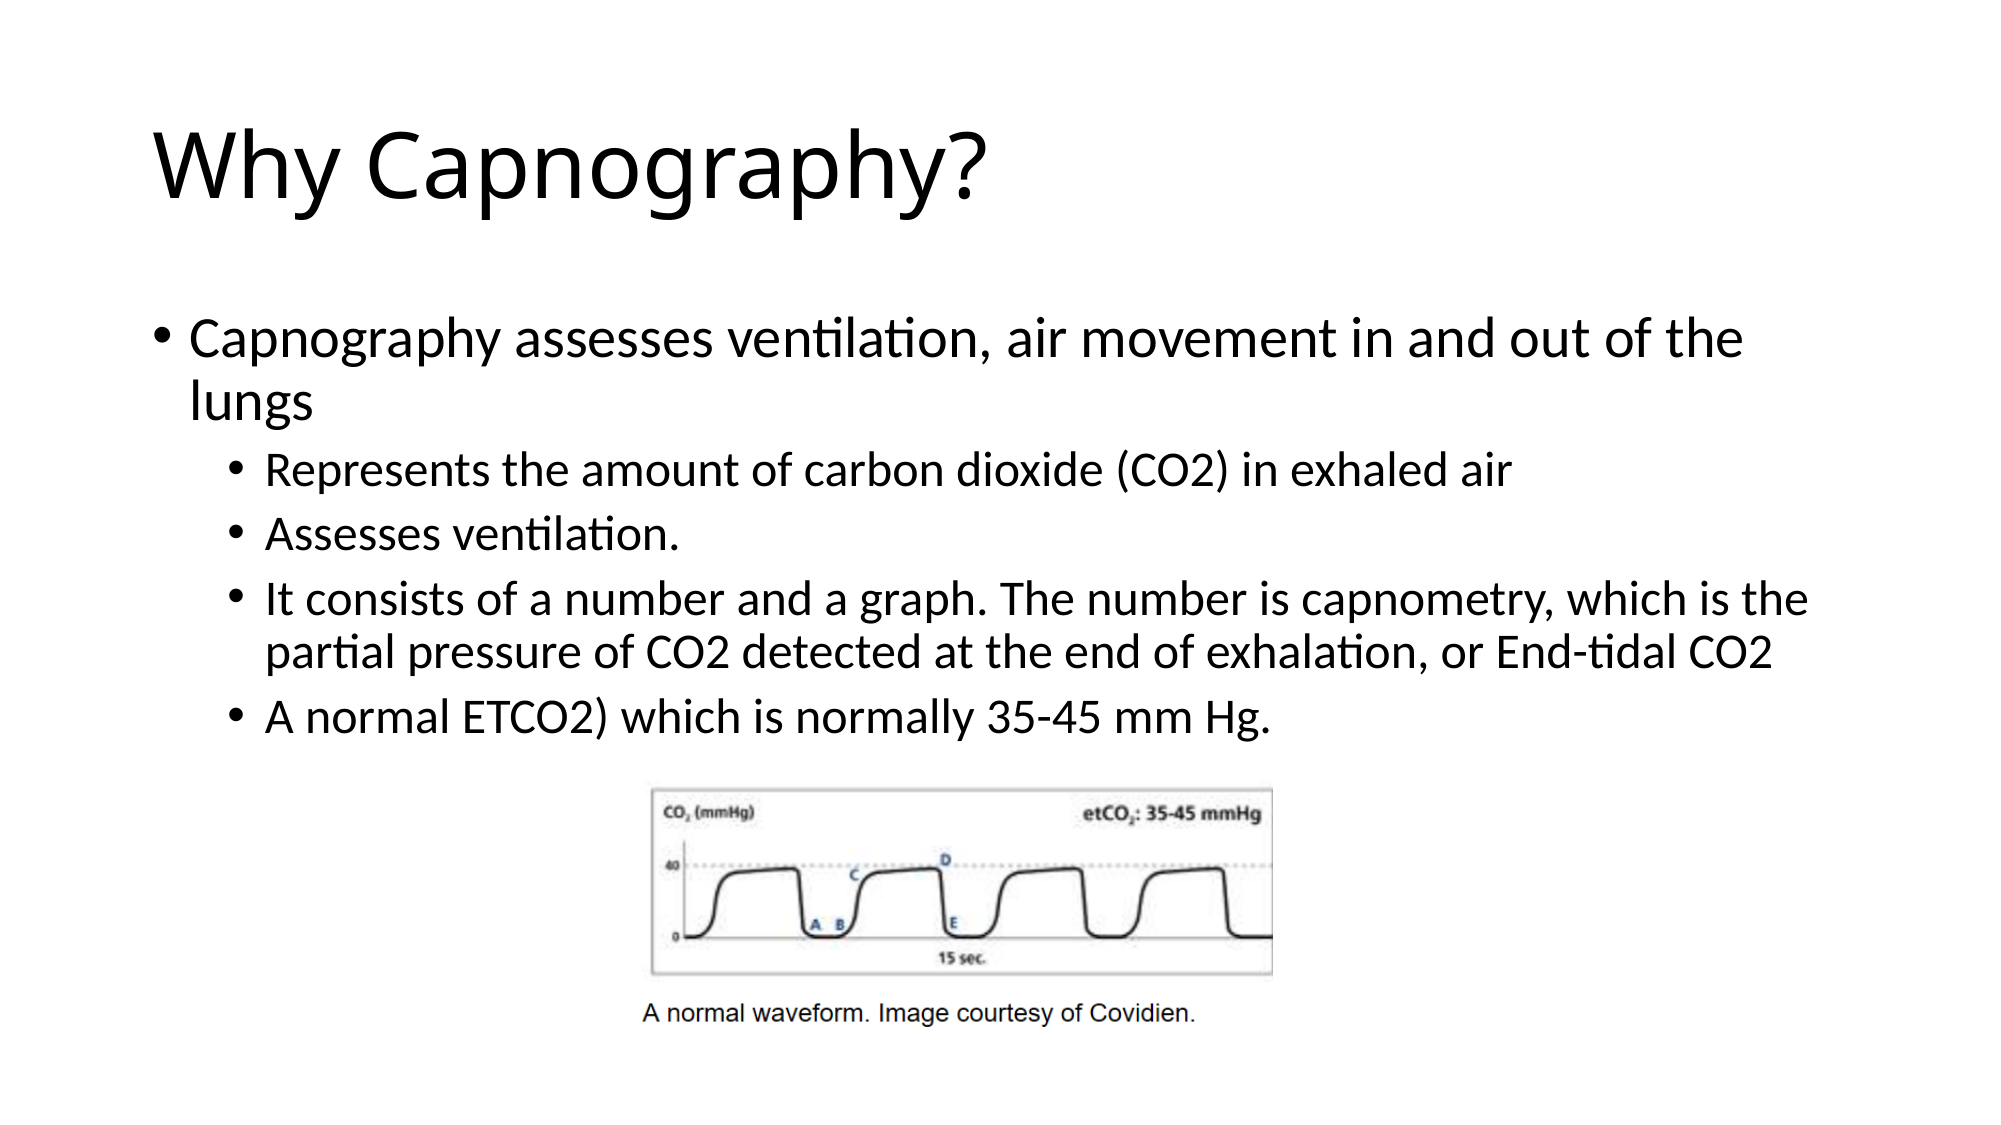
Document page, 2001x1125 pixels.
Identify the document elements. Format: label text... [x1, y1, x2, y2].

list Capnography assesses ventilation, air movement in and out of the lungs Represents the amount of carbon dioxide (CO2) in exhaled air Assesses ventilation. It consists of a number and a graph. The number is capnometry, which is the partial pressure of CO2 detected at the end of exhalation, or End-tidal CO2 A normal ETCO2) which is normally 35-45 mm Hg. [137, 299, 1863, 1014]
picture [635, 781, 1273, 1058]
title Why Capnography? [137, 59, 1863, 278]
